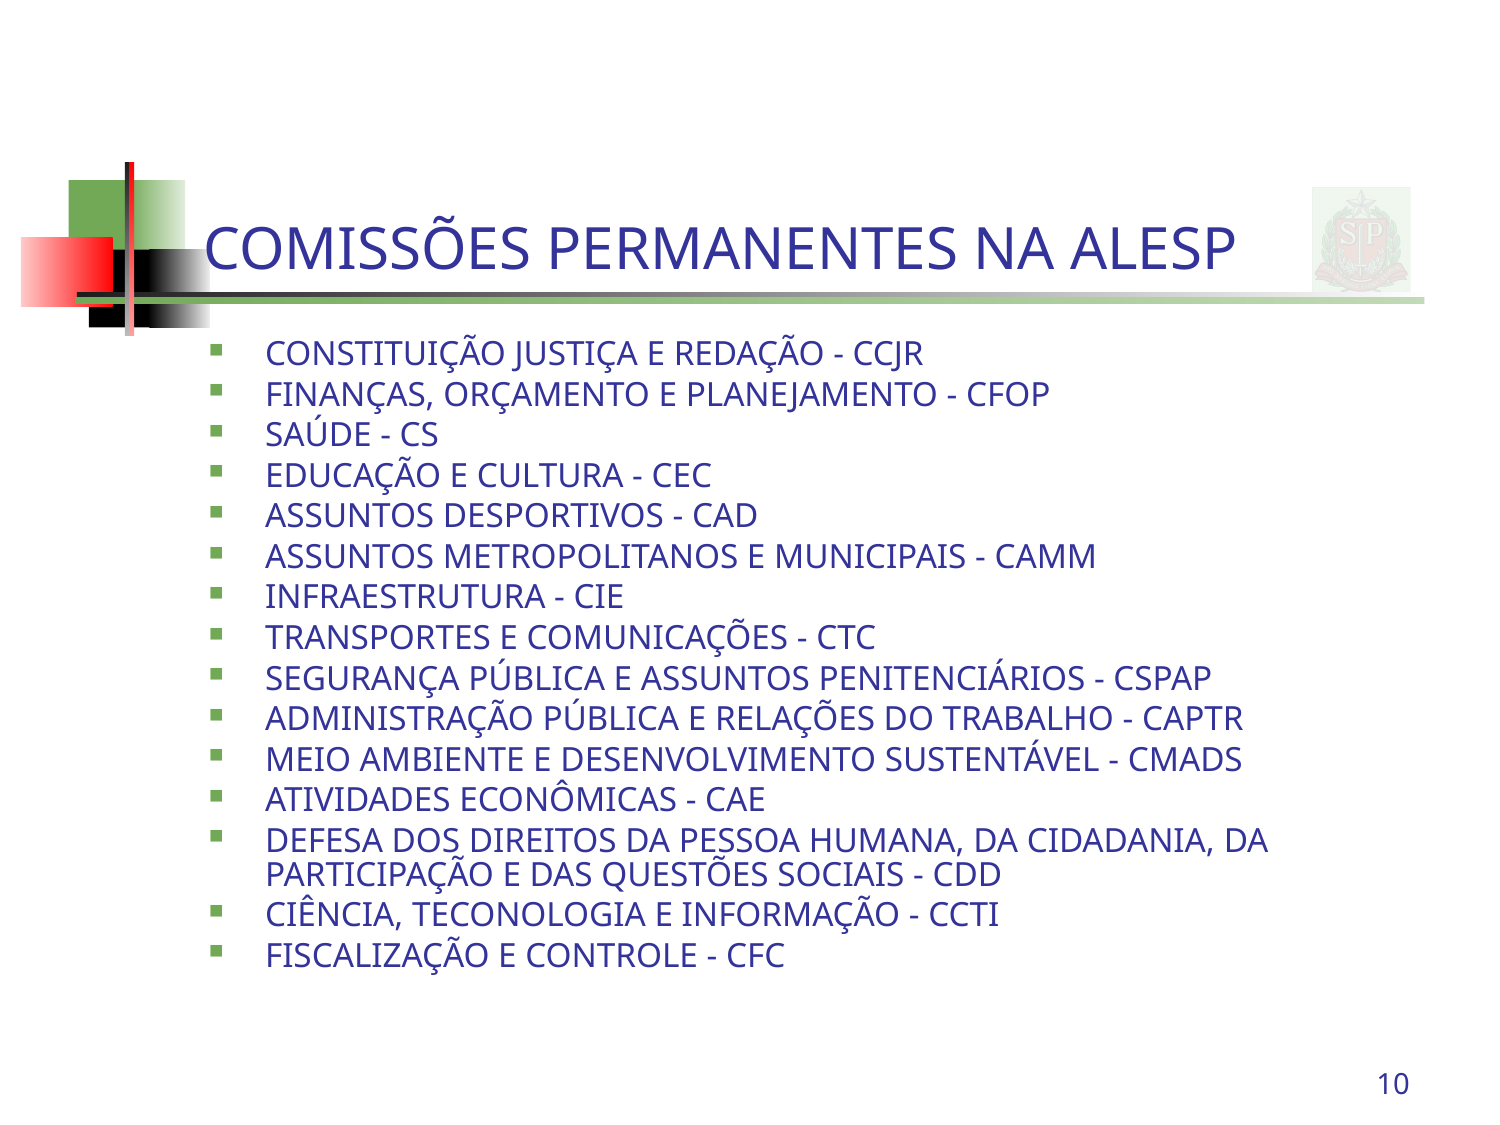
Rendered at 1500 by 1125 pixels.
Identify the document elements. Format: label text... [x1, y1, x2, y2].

slide_number 10 [1112, 1037, 1426, 1113]
title COMISSÕES PERMANENTES NA ALESP [188, 101, 1468, 289]
list CONSTITUIÇÃO JUSTIÇA E REDAÇÃO - CCJR FINANÇAS, ORÇAMENTO E PLANEJAMENTO - CFOP SAÚDE - CS EDUCAÇÃO E CULTURA - CEC ASSUNTOS DESPORTIVOS - CAD ASSUNTOS METROPOLITANOS E MUNICIPAIS - CAMM INFRAESTRUTURA - CIE TRANSPORTES E COMUNICAÇÕES - CTC SEGURANÇA PÚBLICA E ASSUNTOS PENITENCIÁRIOS - CSPAP ADMINISTRAÇÃO PÚBLICA E RELAÇÕES DO TRABALHO - CAPTR MEIO AMBIENTE E DESENVOLVIMENTO SUSTENTÁVEL - CMADS ATIVIDADES ECONÔMICAS - CAE DEFESA DOS DIREITOS DA PESSOA HUMANA, DA CIDADANIA, DA PARTICIPAÇÃO E DAS QUESTÕES SOCIAIS - CDD CIÊNCIA, TECONOLOGIA E INFORMAÇÃO - CCTI FISCALIZAÇÃO E CONTROLE - CFC [193, 330, 1470, 1007]
